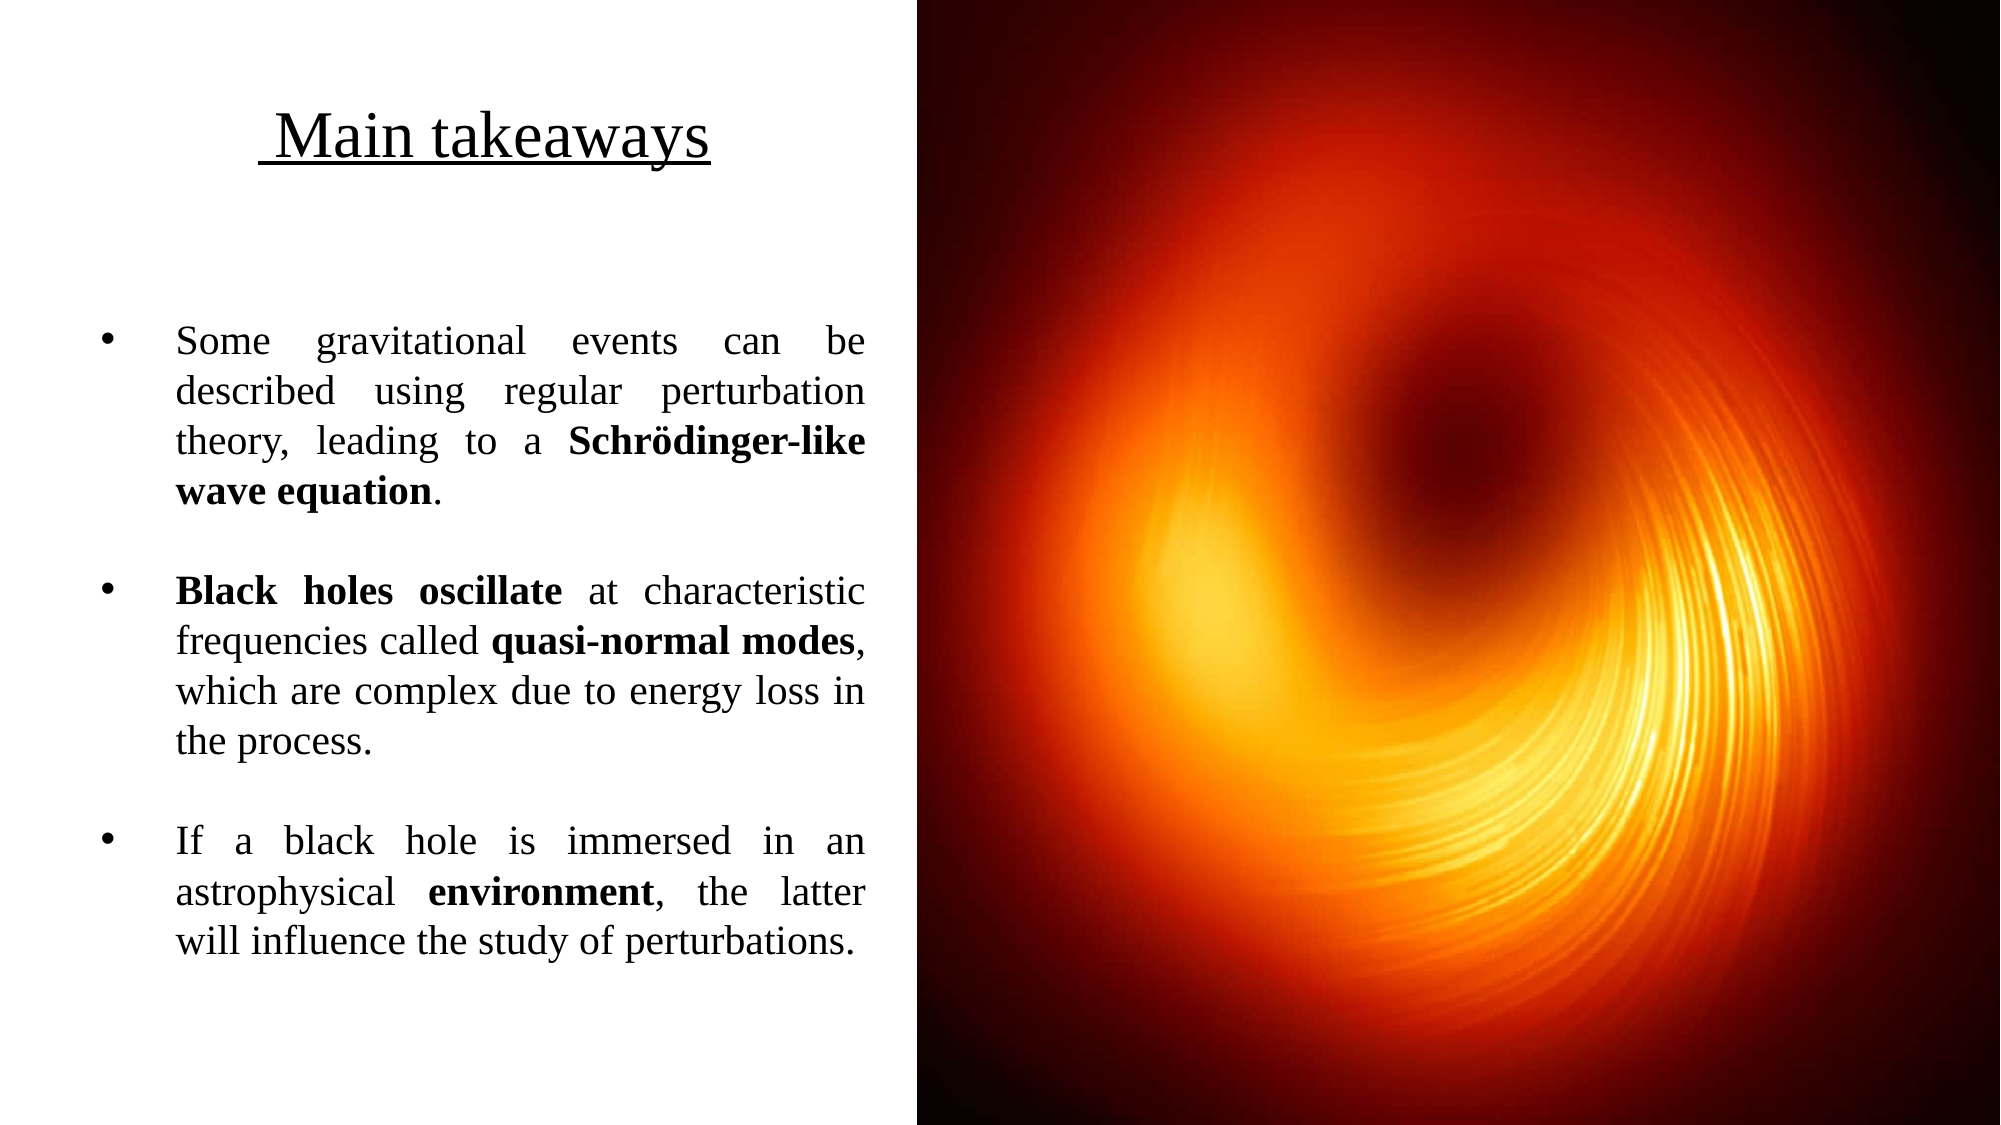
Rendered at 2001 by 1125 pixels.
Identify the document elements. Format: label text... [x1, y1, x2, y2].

picture [916, 0, 2000, 1125]
text_box Some gravitational events can be described using regular perturbation theory, leading to a Schrödinger-like wave equation. Black holes oscillate at characteristic frequencies called quasi-normal modes, which are complex due to energy loss in the process. If a black hole is immersed in an astrophysical environment, the latter will influence the study of perturbations. [85, 255, 882, 870]
title Main takeaways [123, 92, 845, 255]
